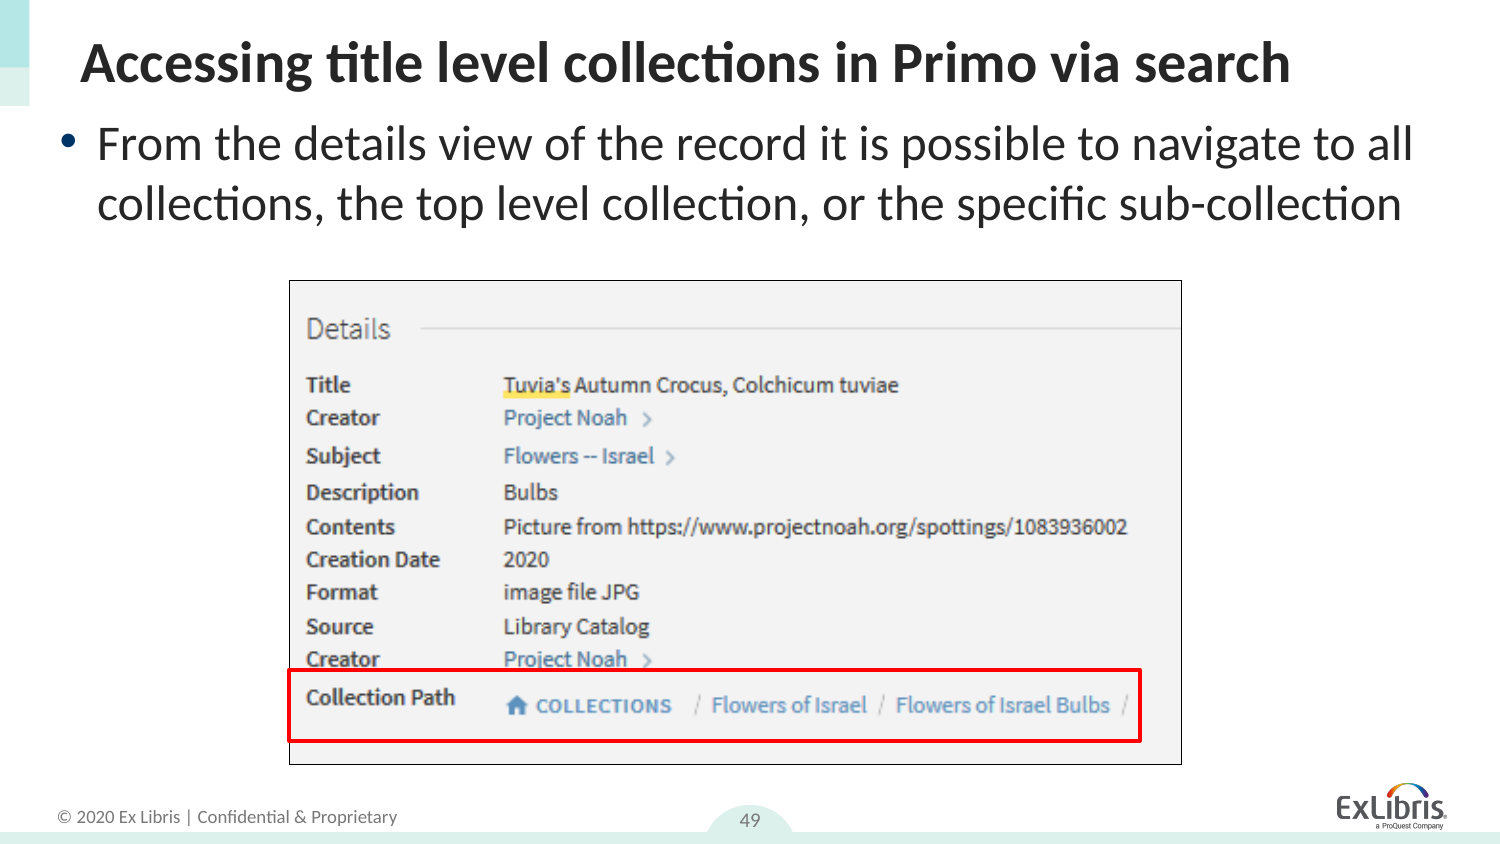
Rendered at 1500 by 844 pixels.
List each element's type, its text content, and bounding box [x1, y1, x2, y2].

picture [1337, 783, 1447, 830]
slide_number 49 [705, 789, 795, 844]
picture [289, 279, 1182, 765]
list From the details view of the record it is possible to navigate to all collections, the top level collection, or the specific sub-collection [44, 102, 1451, 725]
title Accessing title level collections in Primo via search [64, 11, 1471, 107]
